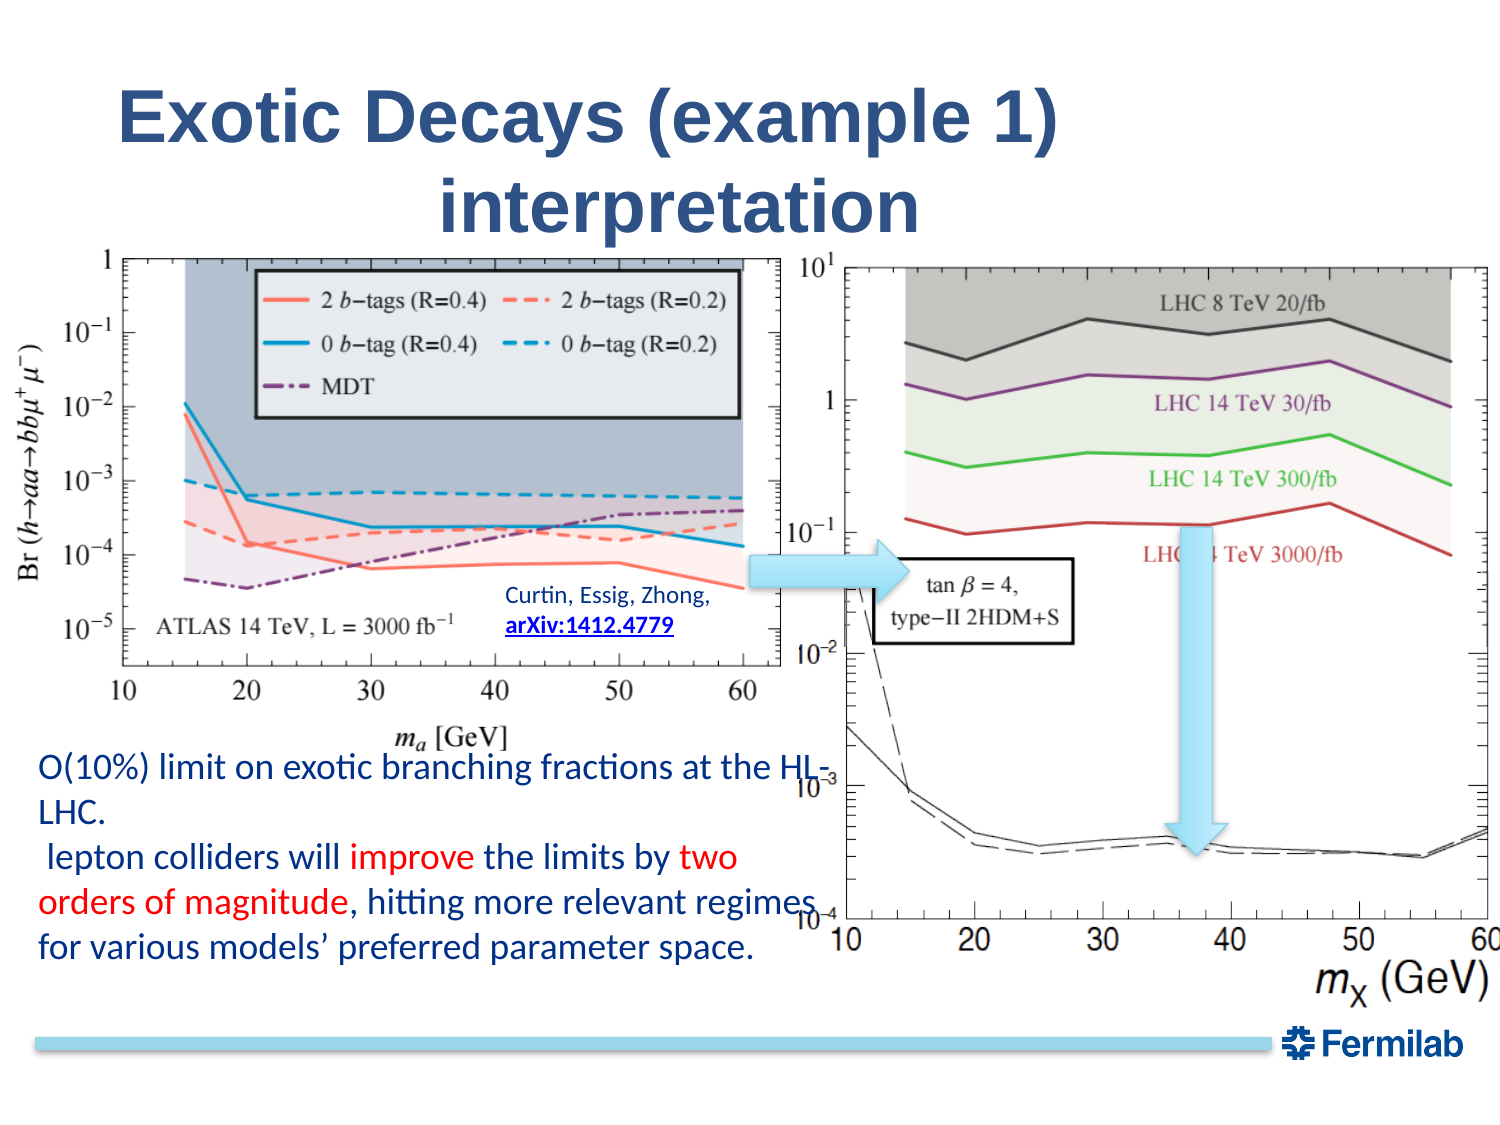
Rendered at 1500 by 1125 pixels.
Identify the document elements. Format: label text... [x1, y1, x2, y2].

picture [777, 240, 1500, 1016]
picture [1282, 1026, 1463, 1060]
text_box O(10%) limit on exotic branching fractions at the HL-LHC. lepton colliders will improve the limits by two orders of magnitude, hitting more relevant regimes for various models’ preferred parameter space. [23, 770, 793, 975]
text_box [0, 240, 798, 762]
